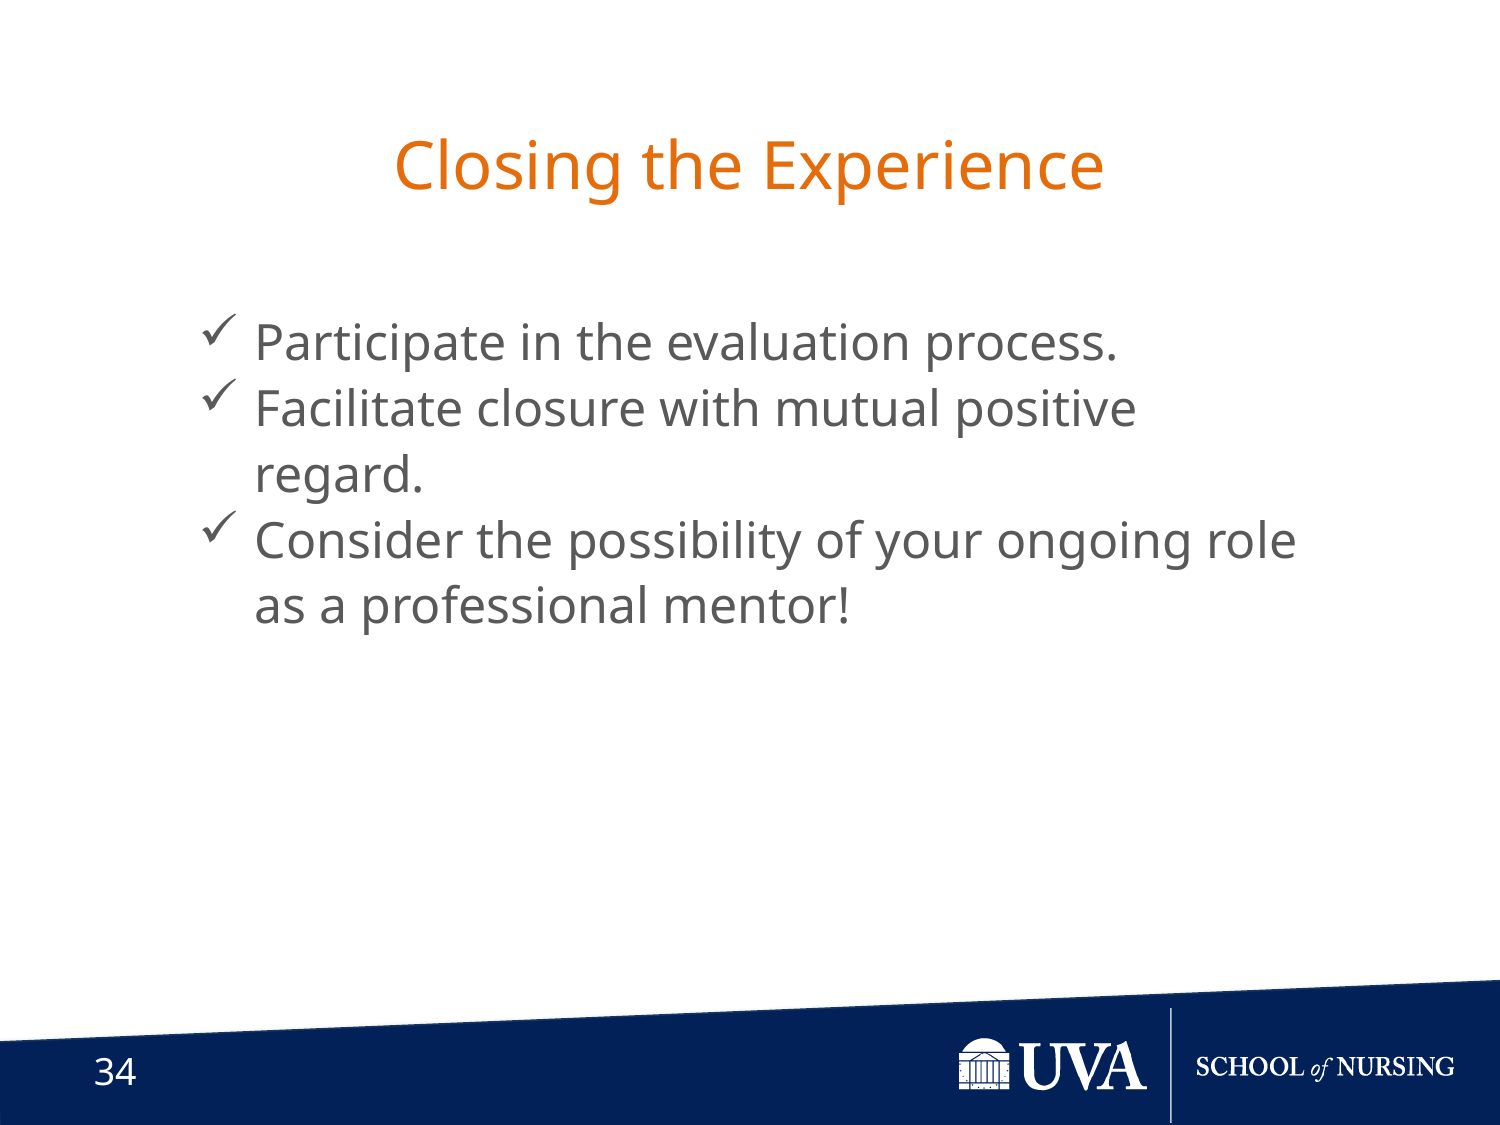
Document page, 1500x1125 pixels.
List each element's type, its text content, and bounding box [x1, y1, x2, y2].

text_box Participate in the evaluation process. Facilitate closure with mutual positive regard. Consider the possibility of your ongoing role as a professional mentor! [183, 296, 1316, 642]
slide_number 34 [78, 1043, 429, 1104]
title Closing the Experience [0, 68, 1500, 257]
text_box [0, 979, 1500, 1125]
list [959, 1008, 1454, 1124]
